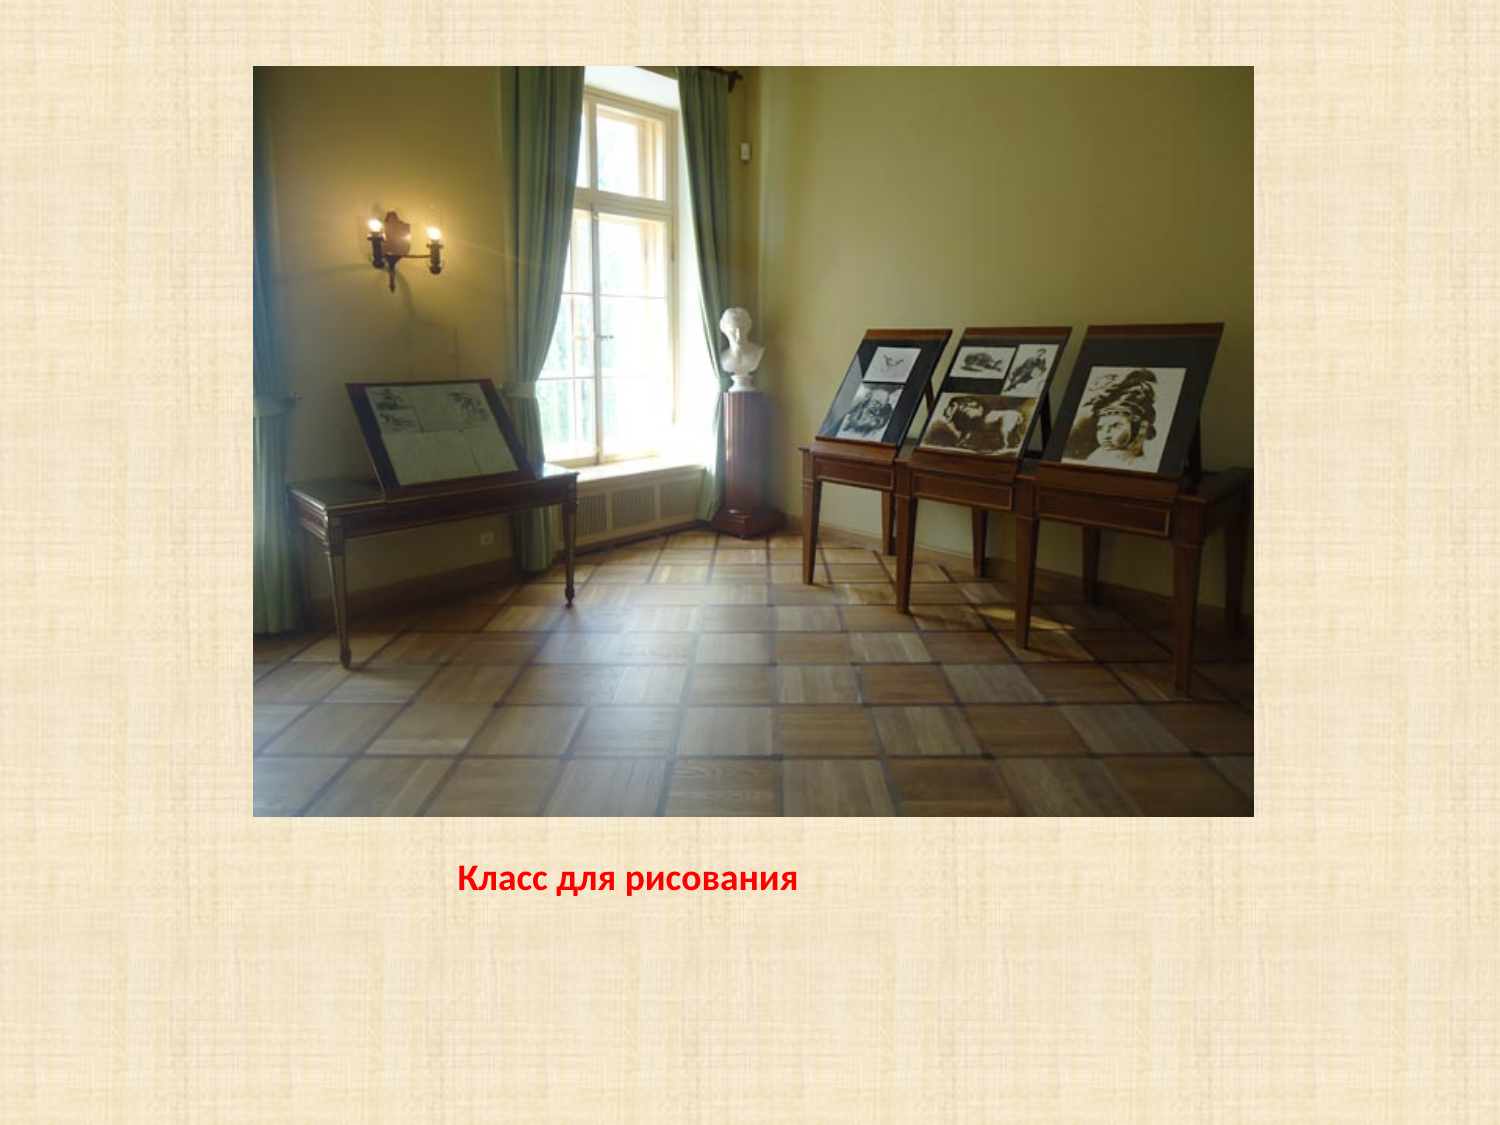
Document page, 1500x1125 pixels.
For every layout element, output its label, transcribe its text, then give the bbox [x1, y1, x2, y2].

text_box Класс для рисования [442, 845, 1447, 906]
picture [253, 66, 1255, 817]
